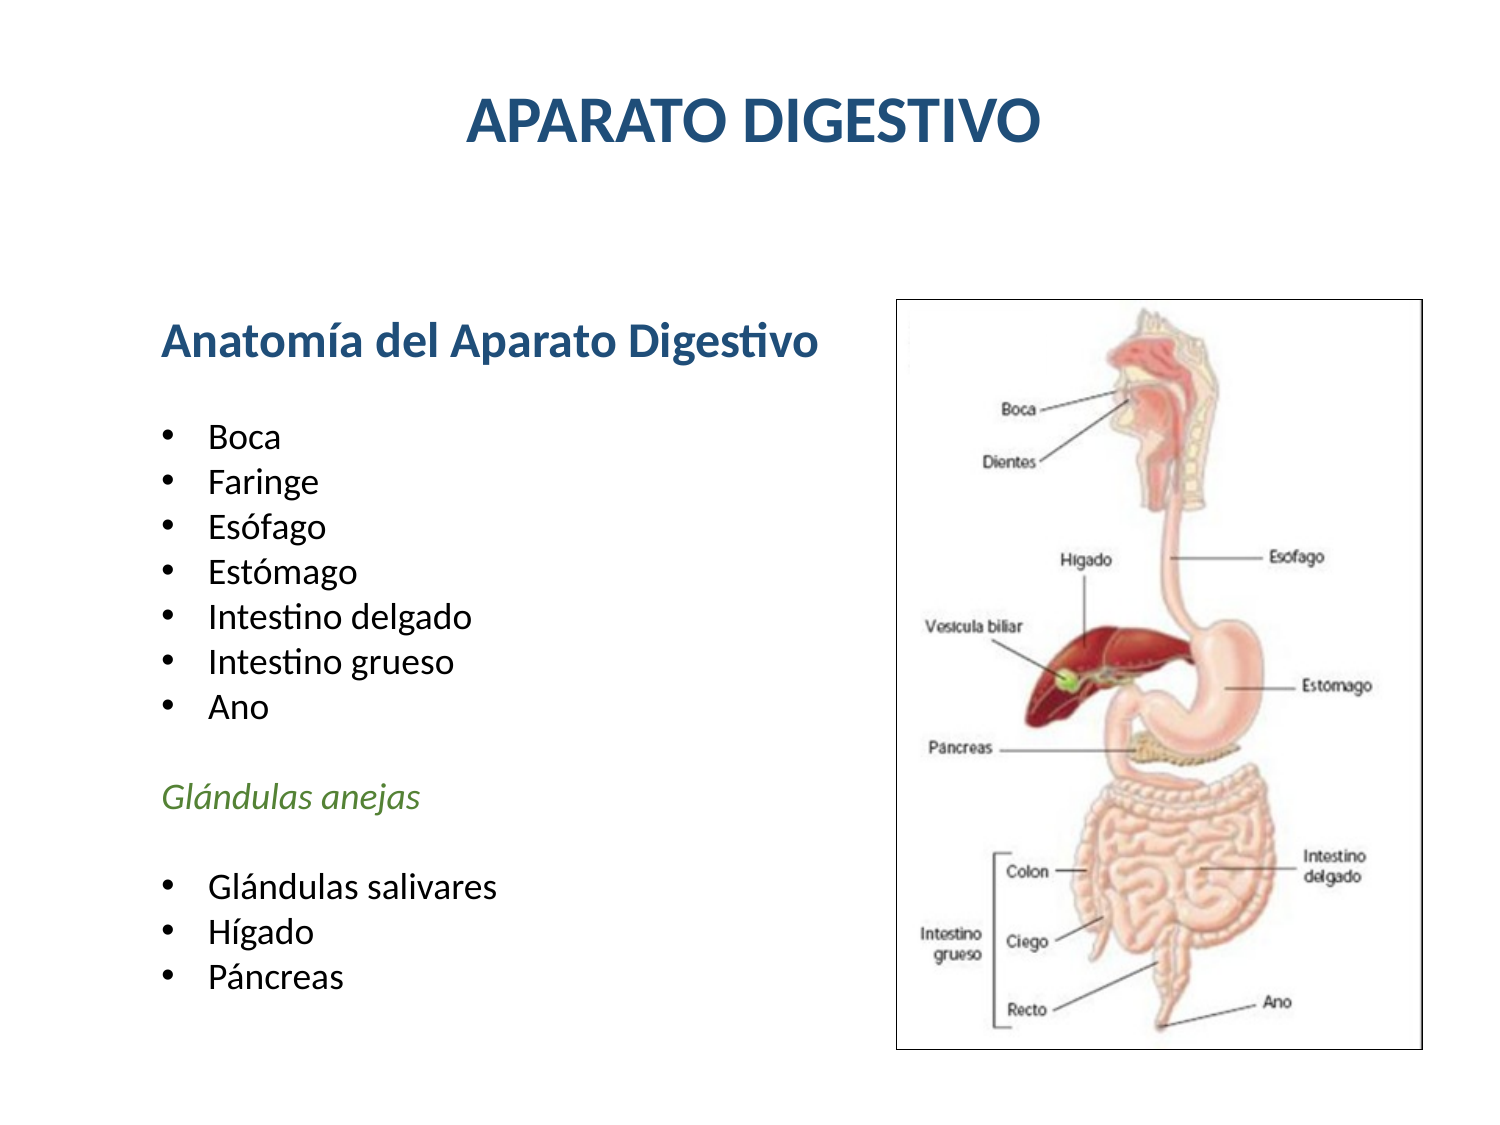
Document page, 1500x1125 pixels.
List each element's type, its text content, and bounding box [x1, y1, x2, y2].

text_box Anatomía del Aparato Digestivo Boca Faringe Esófago Estómago Intestino delgado Intestino grueso Ano Glándulas anejas Glándulas salivares Hígado Páncreas [146, 299, 896, 1005]
picture [896, 299, 1423, 1050]
text_box APARATO DIGESTIVO [421, 68, 1087, 164]
